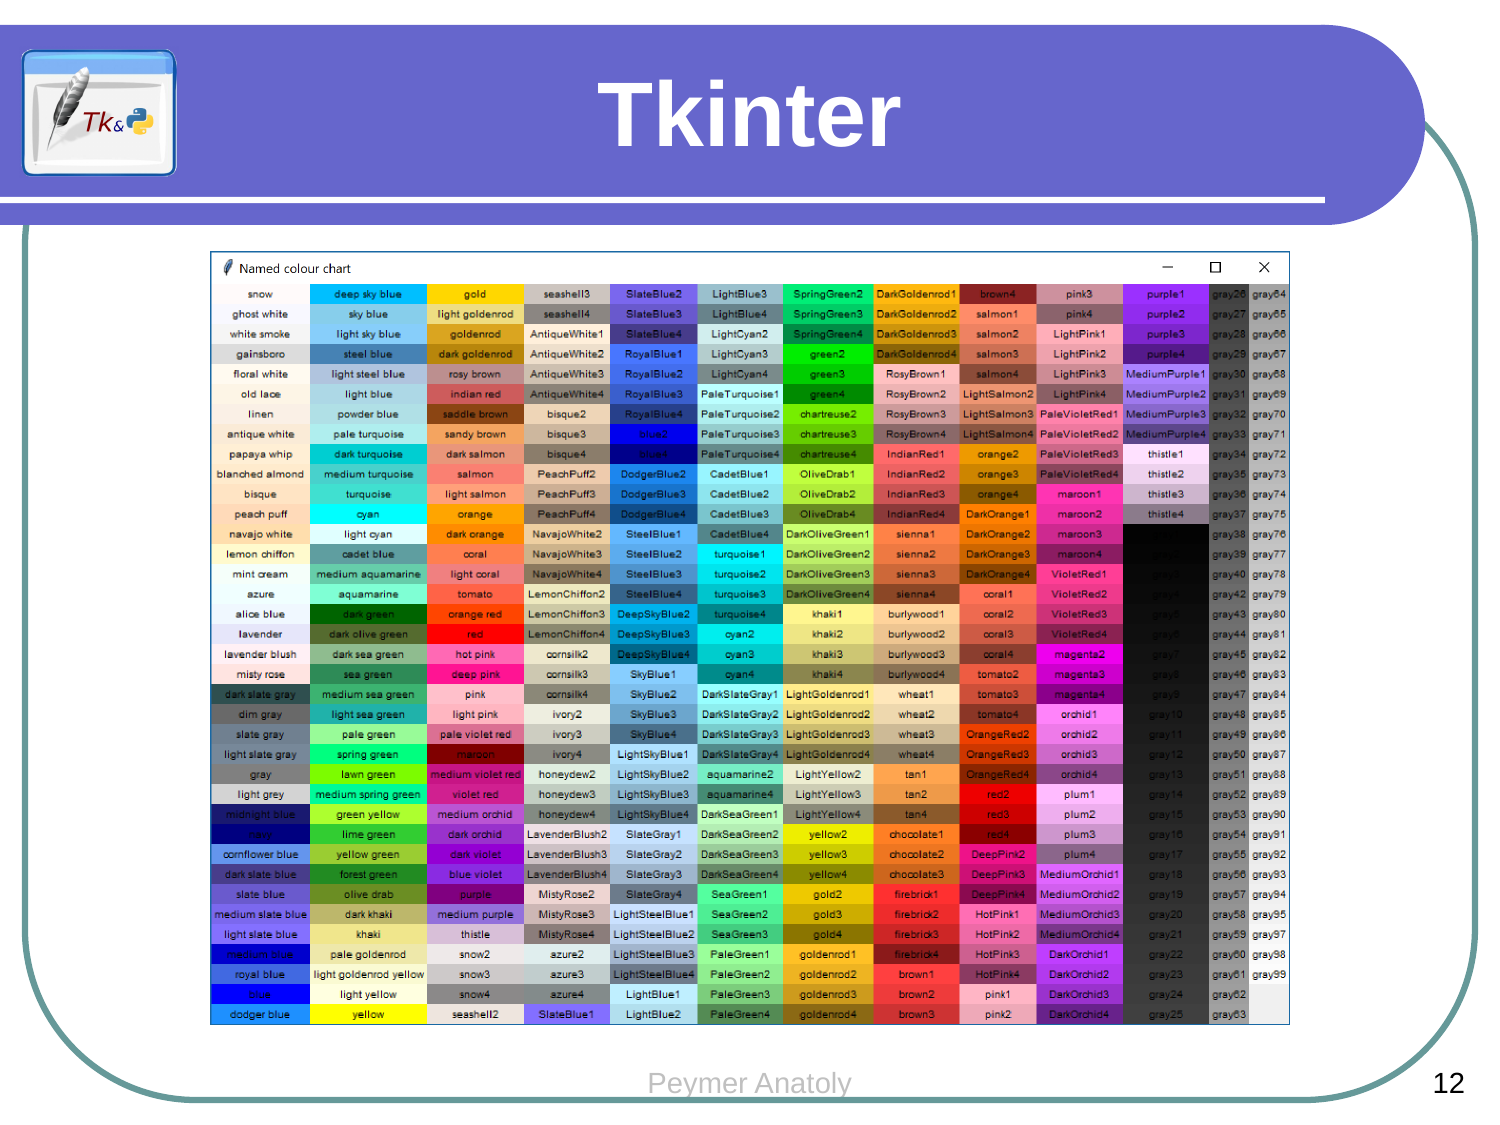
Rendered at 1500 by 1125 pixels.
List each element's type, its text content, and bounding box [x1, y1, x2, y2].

picture [19, 45, 180, 178]
slide_number 12 [1379, 1056, 1481, 1108]
picture [209, 251, 1291, 1025]
text_box [24, 125, 1475, 1101]
text_box Tkinter [535, 40, 965, 178]
text_box [0, 24, 1321, 225]
text_box [1224, 24, 1426, 225]
